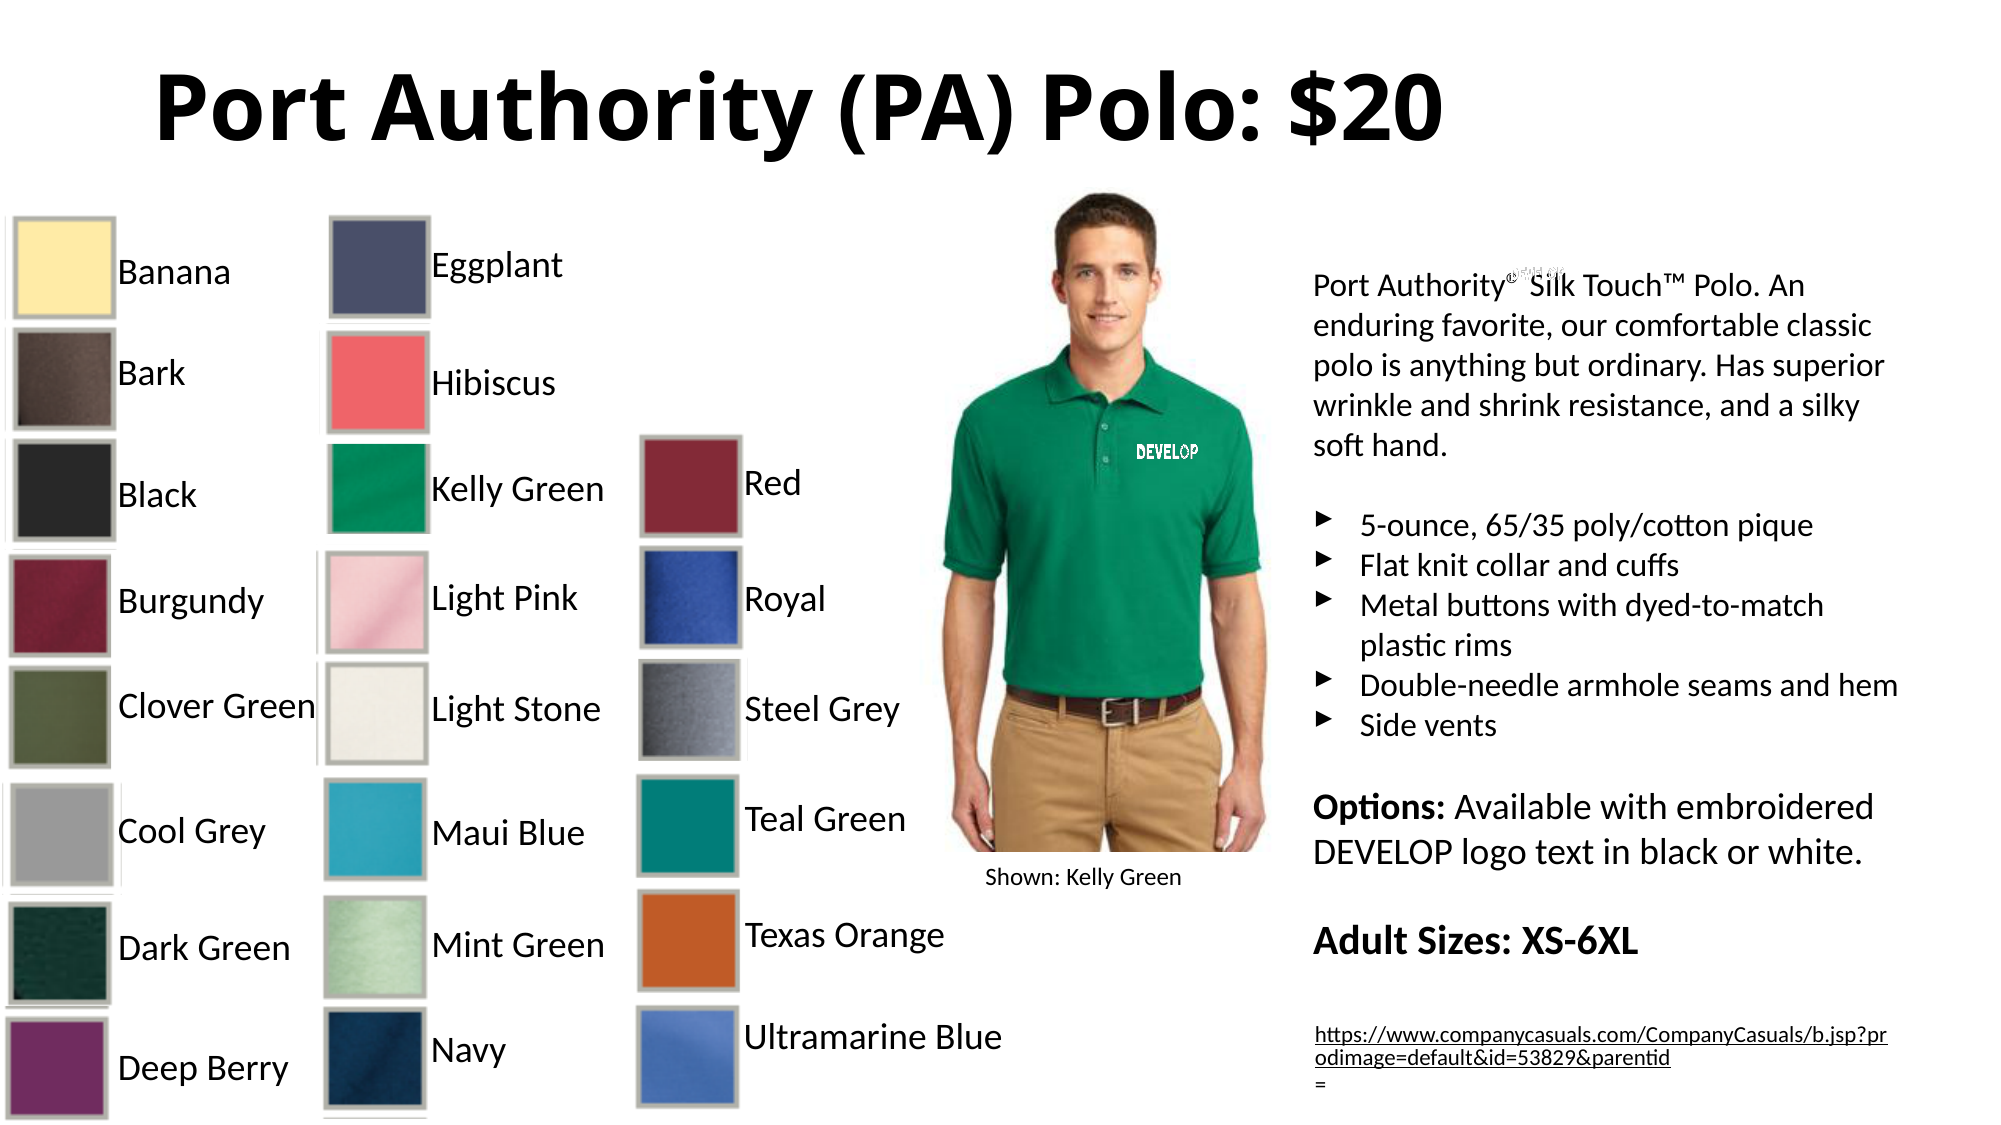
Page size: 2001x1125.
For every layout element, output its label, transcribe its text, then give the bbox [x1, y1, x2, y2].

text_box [316, 209, 623, 1119]
text_box Shown: Kelly Green [1027, 852, 1462, 898]
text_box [856, 187, 1326, 852]
title Port Authority (PA) Polo: $20 [137, 2, 1863, 220]
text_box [1, 181, 334, 1125]
text_box Port Authority® Silk Touch™ Polo. An enduring favorite, our comfortable classic polo is anything but ordinary. Has superior wrinkle and shrink resistance, and a silky soft hand. 5-ounce, 65/35 poly/cotton pique Flat knit collar and cuffs Metal buttons with dyed-to-match plastic rims Double-needle armhole seams and hem Side vents Options: Available with embroidered DEVELOP logo text in black or white. Adult Sizes: XS-6XL [1298, 256, 1933, 963]
picture [1511, 267, 1564, 280]
text_box https://www.companycasuals.com/CompanyCasuals/b.jsp?prodimage=default&id=53829&parentid= [1300, 1011, 1905, 1082]
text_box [632, 431, 1027, 1110]
